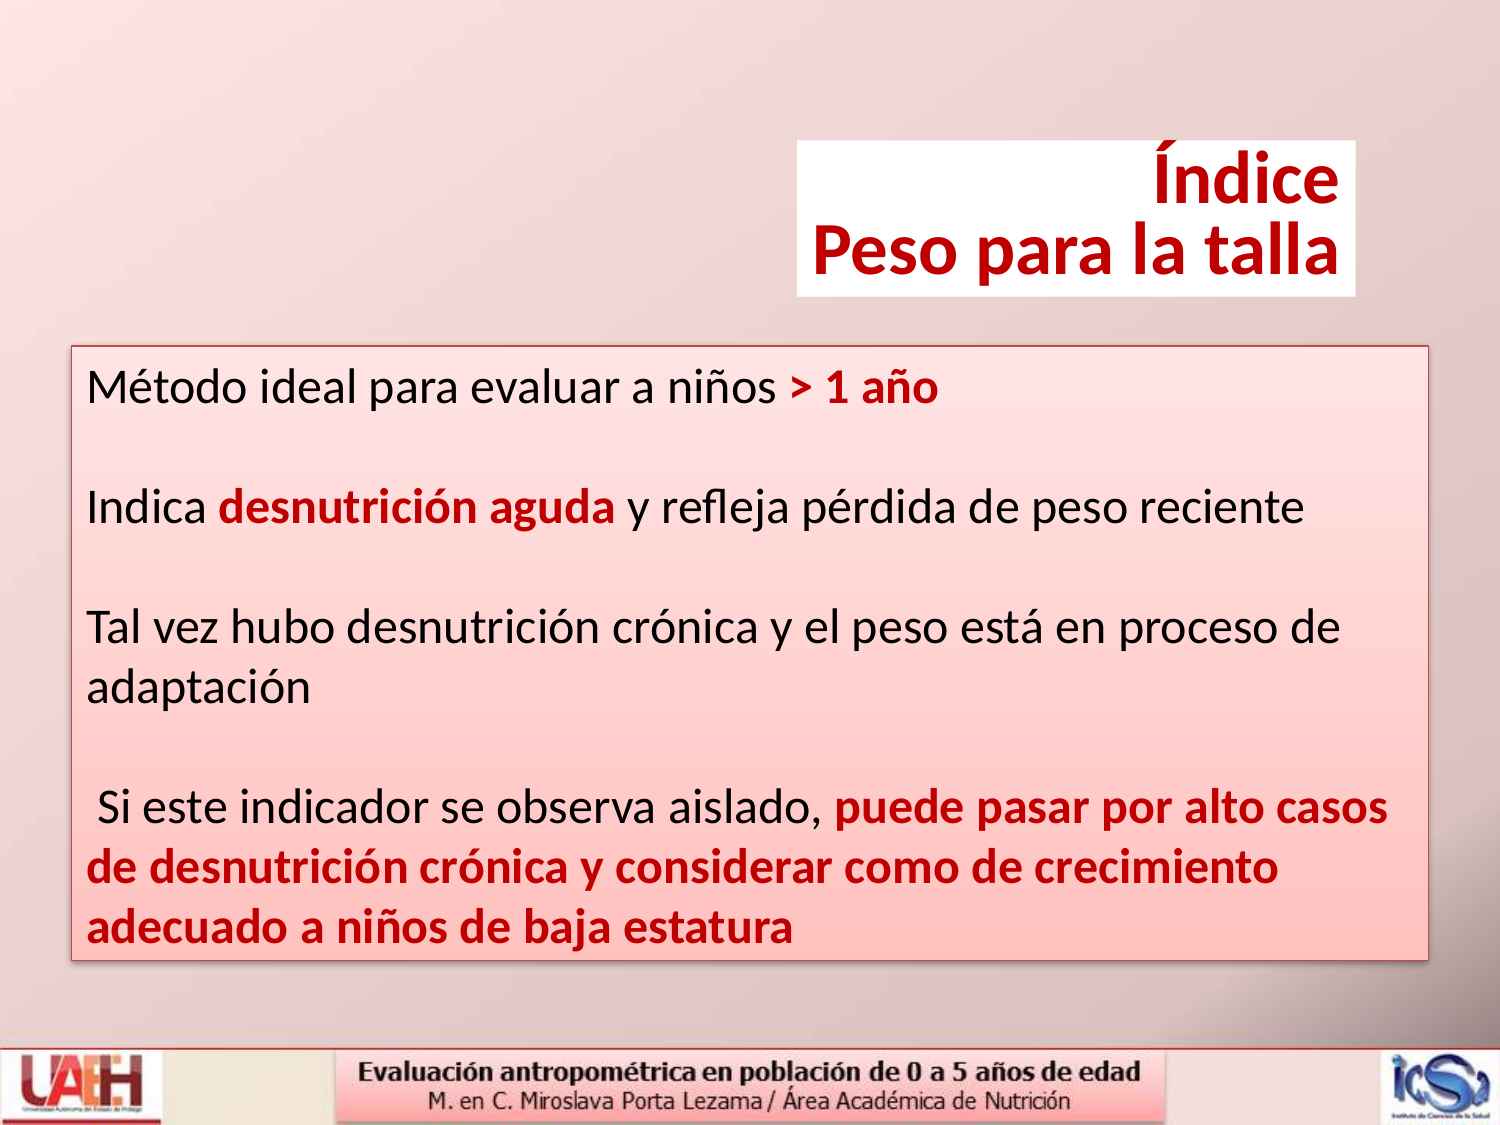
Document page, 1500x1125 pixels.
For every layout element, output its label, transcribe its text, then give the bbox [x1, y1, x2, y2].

picture [0, 0, 1500, 1125]
text_box Método ideal para evaluar a niños > 1 año Indica desnutrición aguda y refleja pérdida de peso reciente Tal vez hubo desnutrición crónica y el peso está en proceso de adaptación Si este indicador se observa aislado, puede pasar por alto casos de desnutrición crónica y considerar como de crecimiento adecuado a niños de baja estatura [71, 345, 1429, 961]
text_box Índice Peso para la talla [797, 140, 1356, 297]
